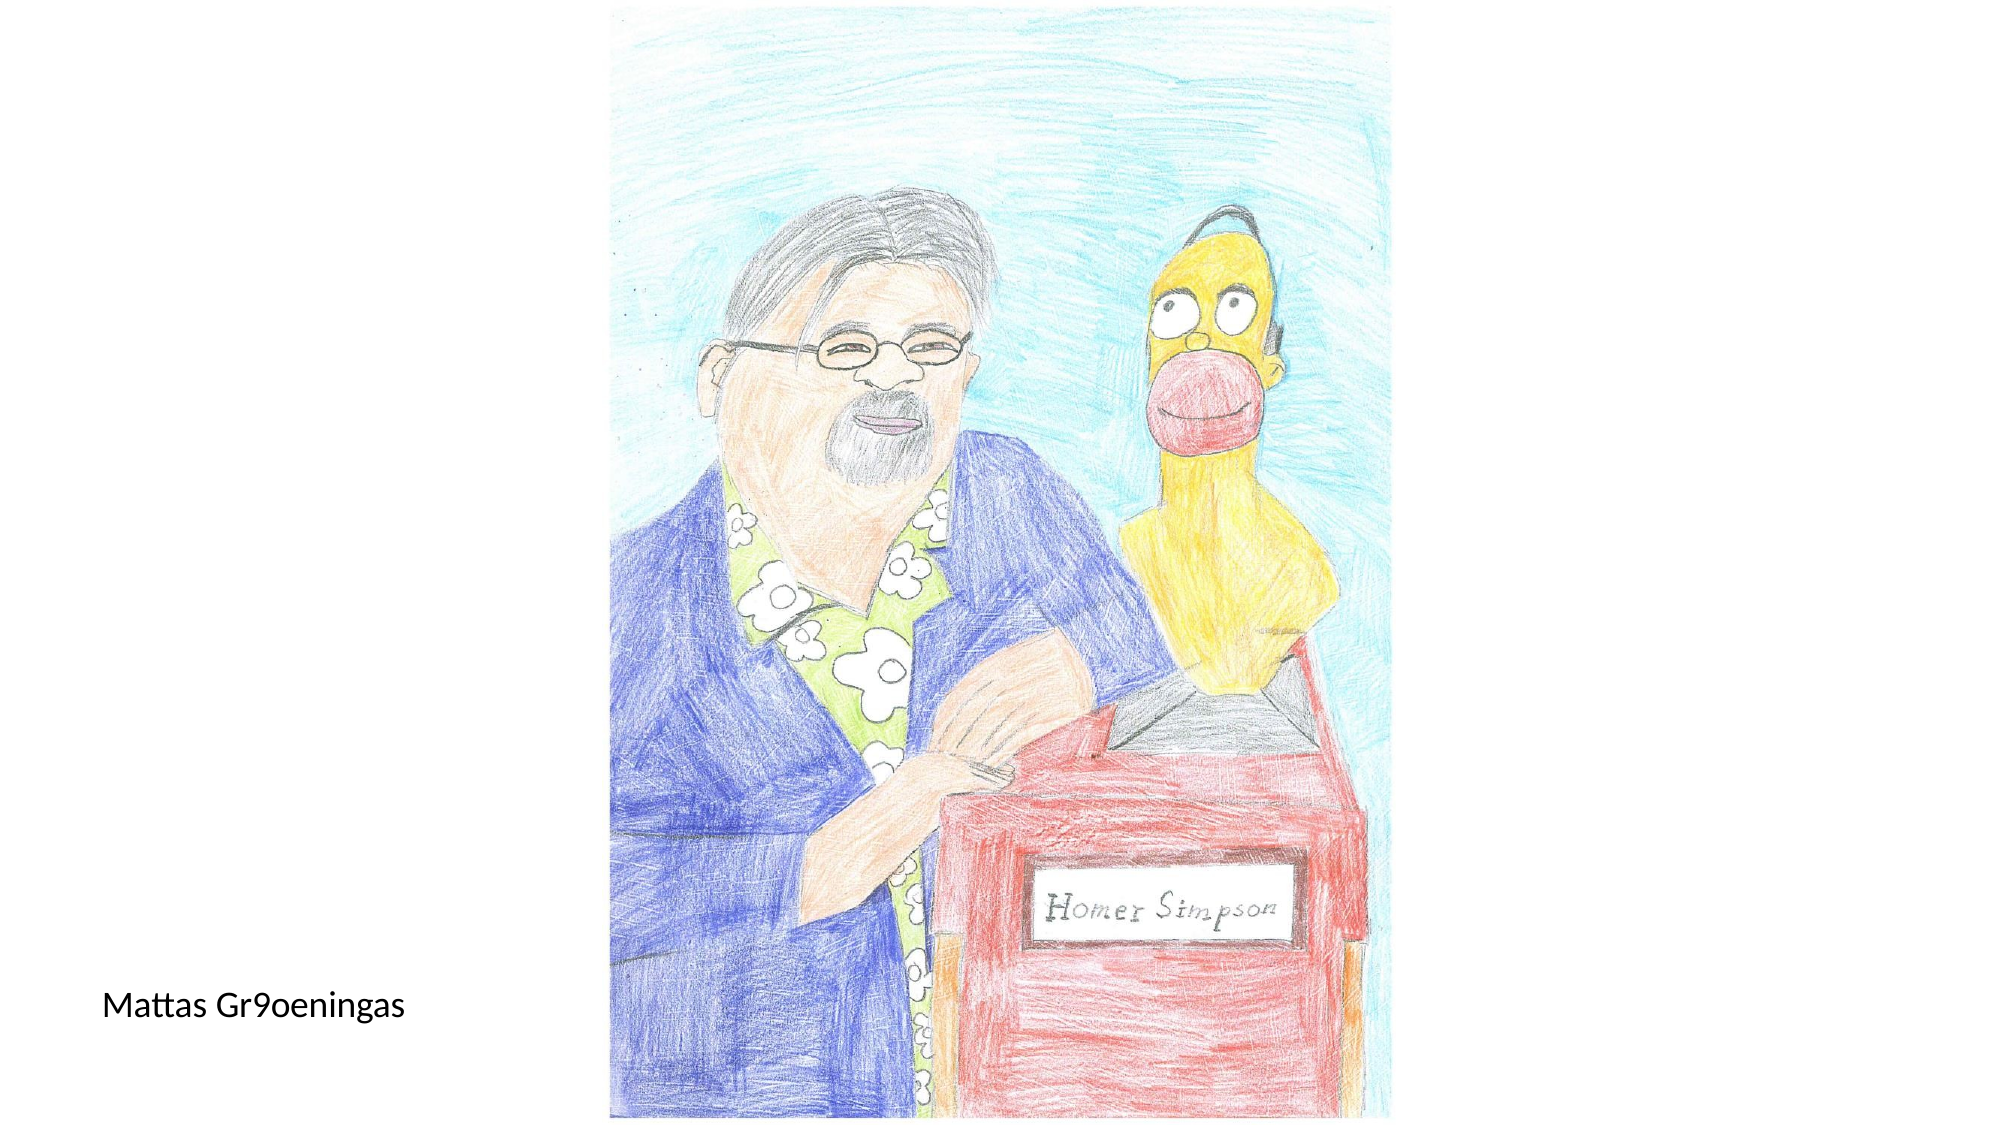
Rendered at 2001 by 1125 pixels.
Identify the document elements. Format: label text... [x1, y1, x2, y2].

picture [601, 0, 1396, 1125]
text_box Mattas Gr9oeningas [99, 978, 411, 1026]
